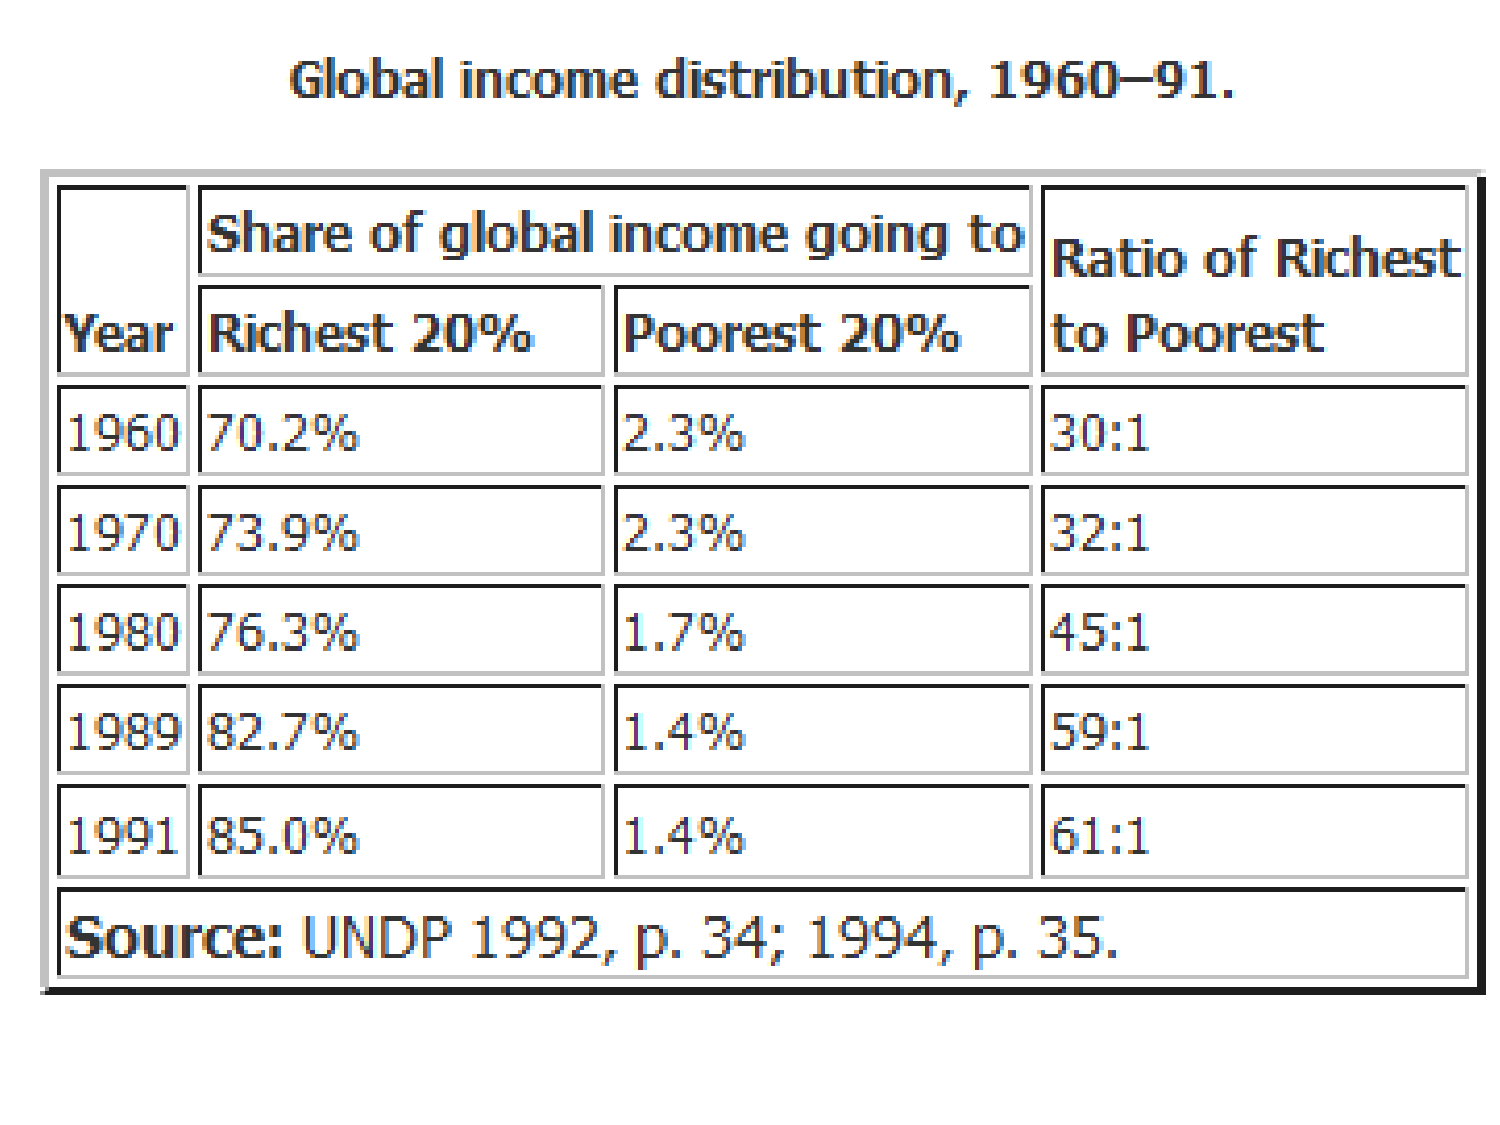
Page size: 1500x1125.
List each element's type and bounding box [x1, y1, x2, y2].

picture [0, 24, 1500, 1001]
